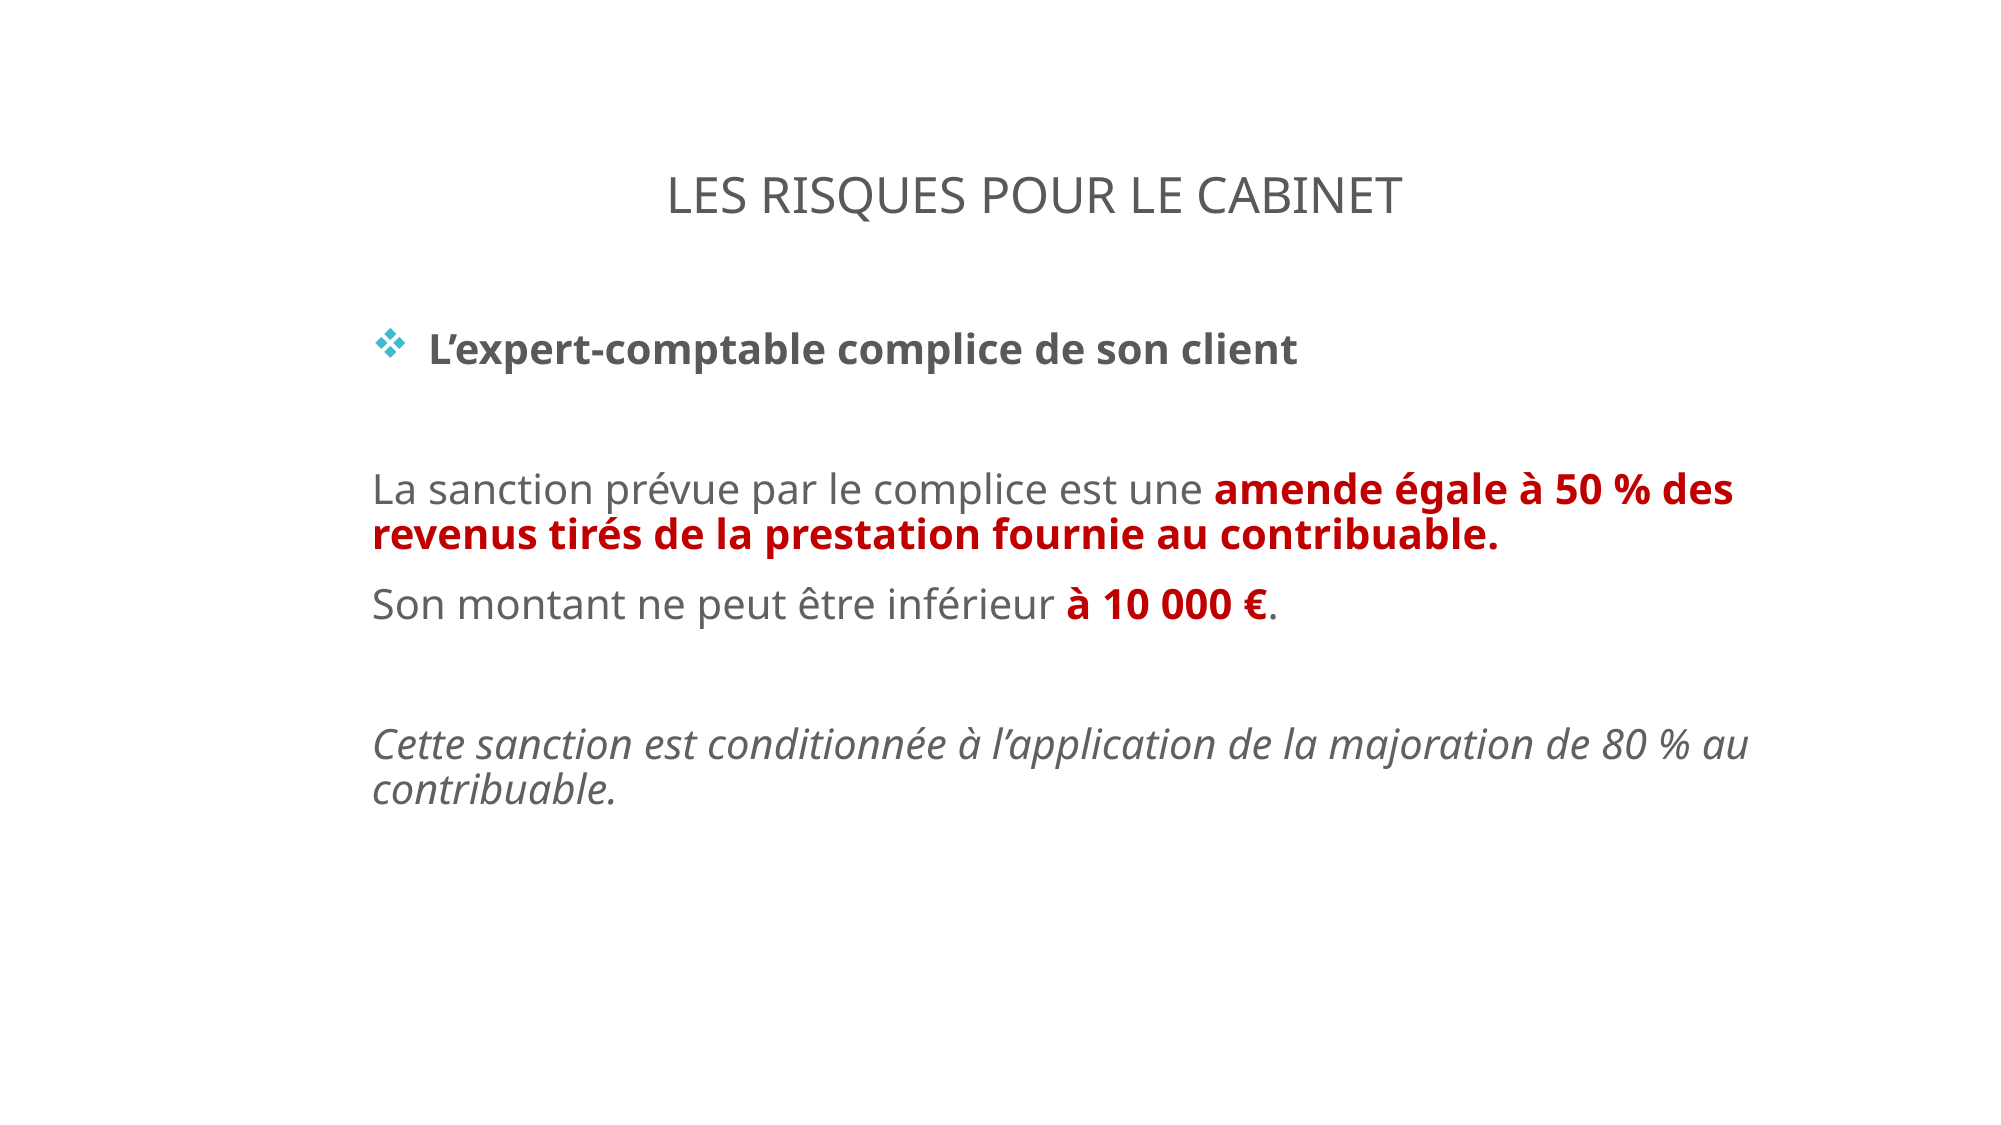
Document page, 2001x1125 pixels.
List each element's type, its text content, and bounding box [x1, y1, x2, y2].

text_box LES RISQUES POUR LE CABINET L’expert-comptable complice de son client La sanction prévue par le complice est une amende égale à 50 % des revenus tirés de la prestation fournie au contribuable. Son montant ne peut être inférieur à 10 000 €. Cette sanction est conditionnée à l’application de la majoration de 80 % au contribuable. [207, 162, 1864, 821]
